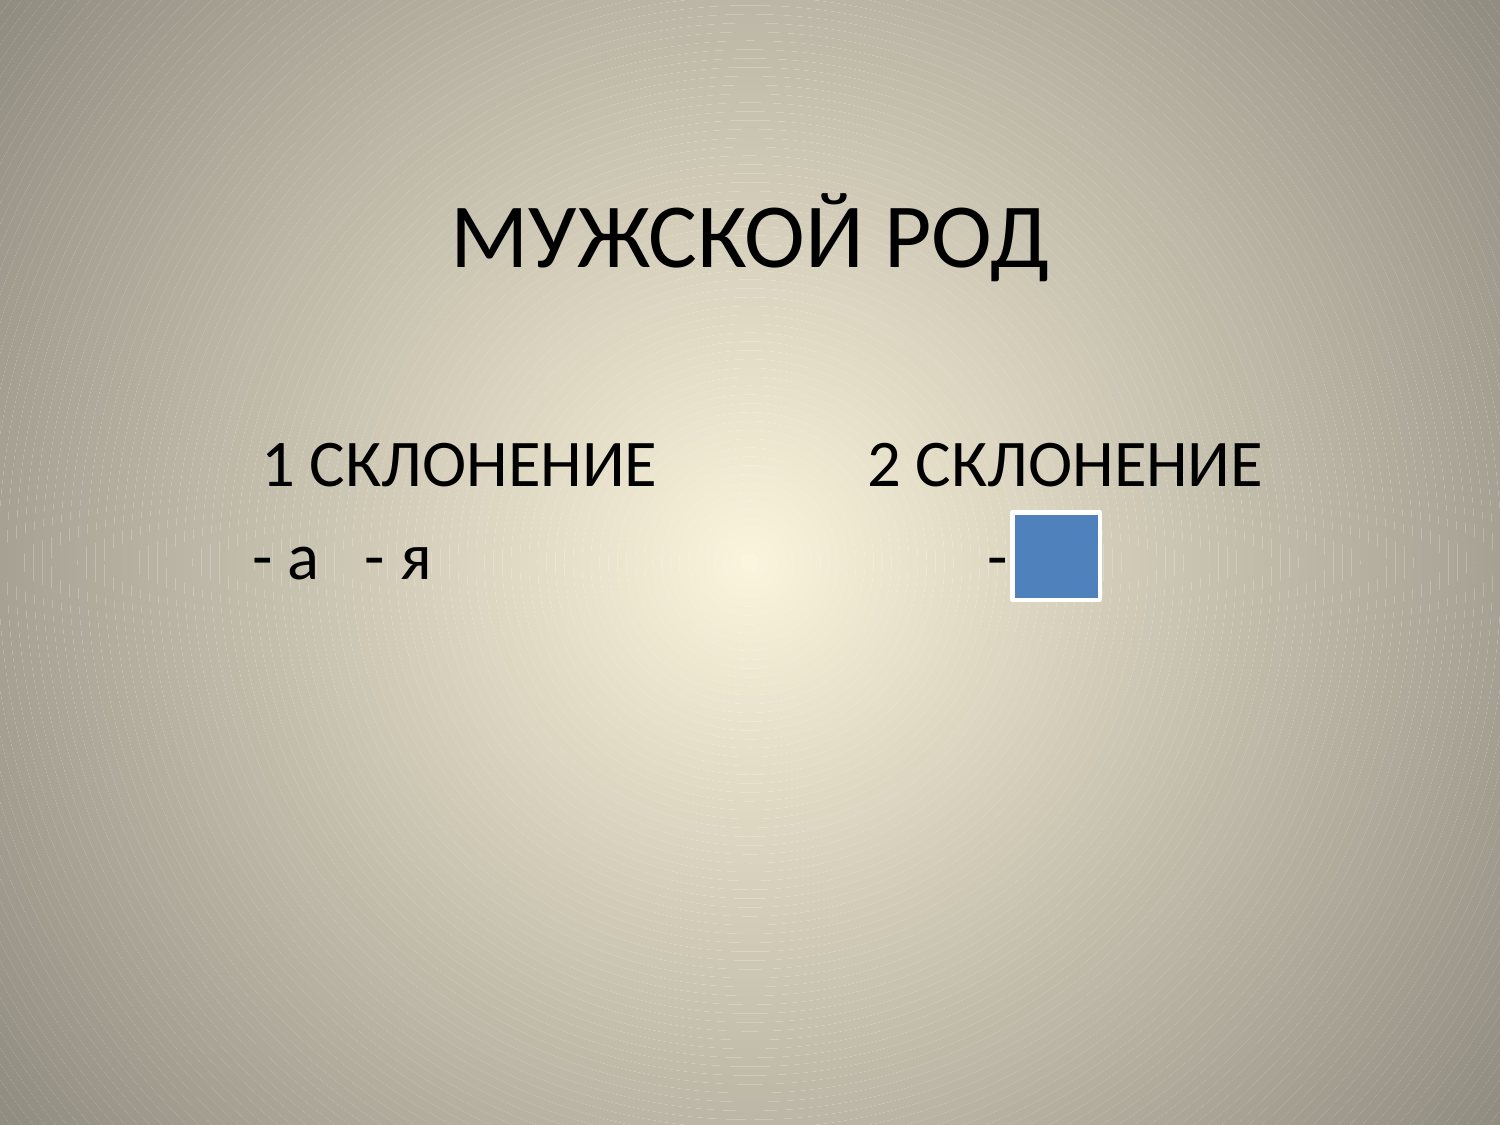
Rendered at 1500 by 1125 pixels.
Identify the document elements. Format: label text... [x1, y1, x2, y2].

subtitle 1 СКЛОНЕНИЕ 2 СКЛОНЕНИЕ - а - я - [237, 412, 1288, 700]
title МУЖСКОЙ РОД [112, 87, 1388, 375]
text_box [1010, 510, 1102, 602]
